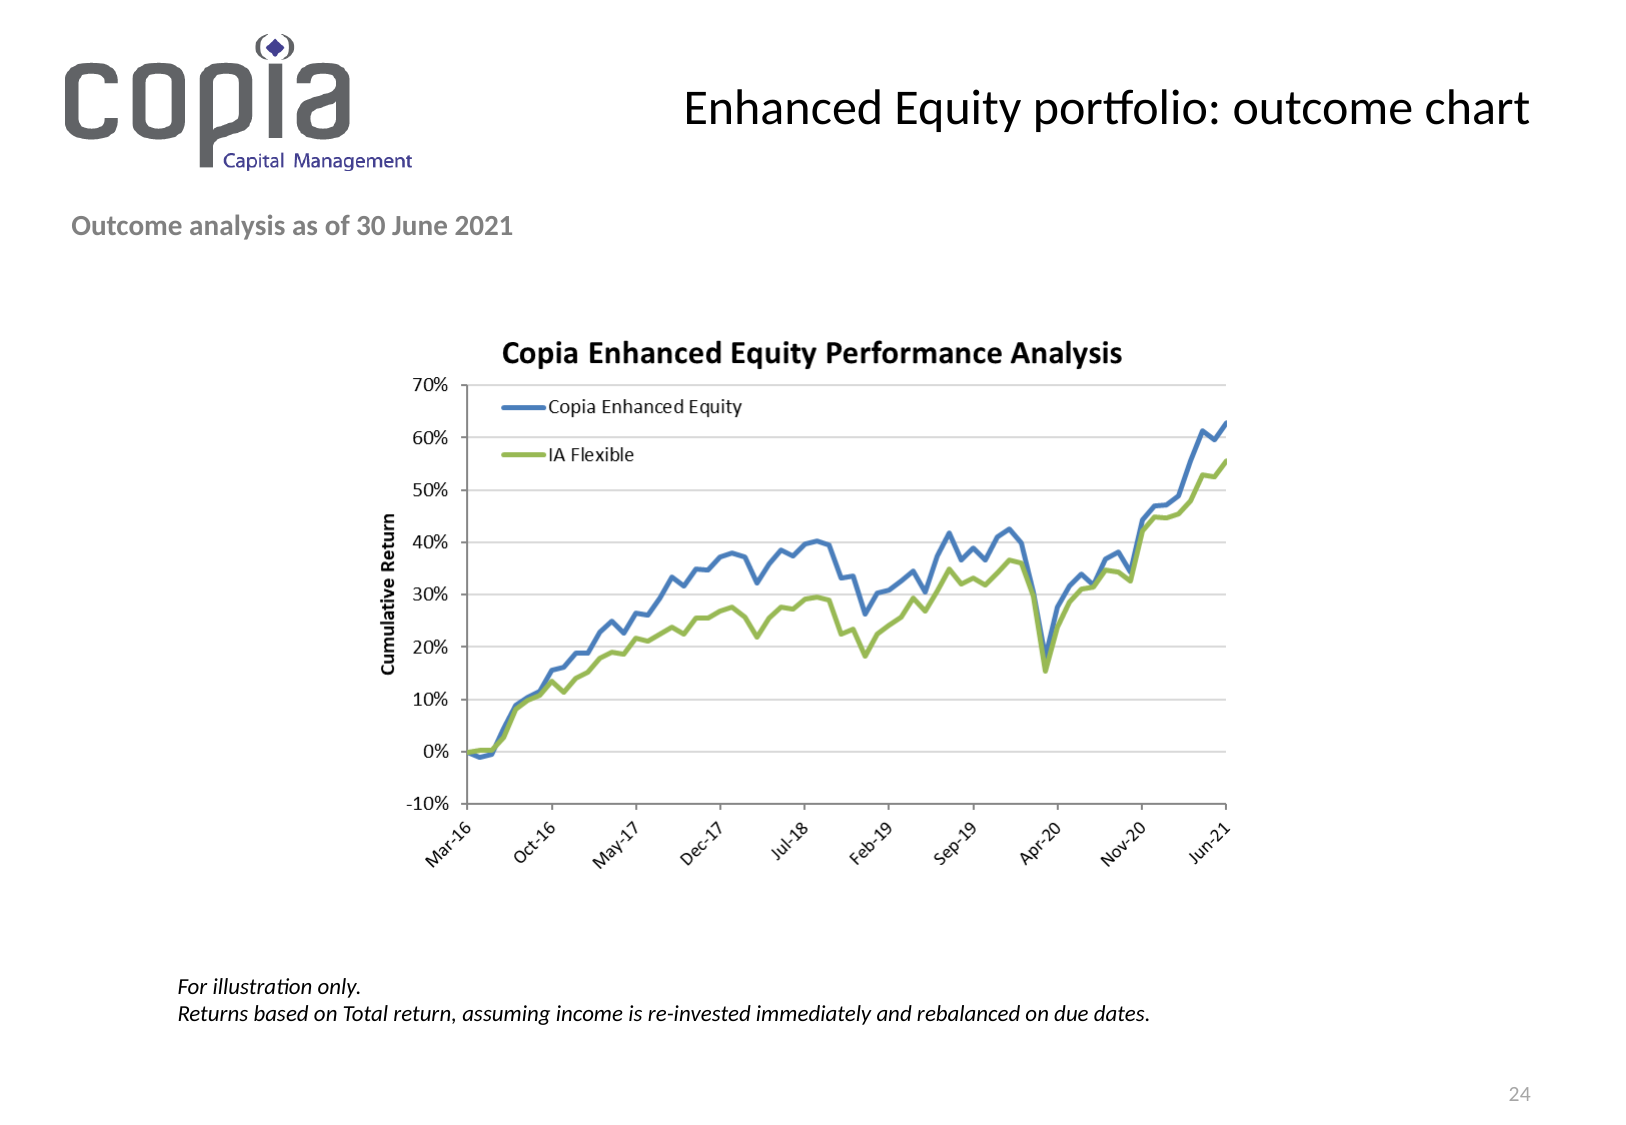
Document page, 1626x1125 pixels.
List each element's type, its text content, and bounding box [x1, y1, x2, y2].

text_box For illustration only. Returns based on Total return, assuming income is re-invested immediately and rebalanced on due dates. [162, 964, 1569, 1034]
picture [65, 34, 412, 171]
text_box Enhanced Equity portfolio: outcome chart [83, 63, 1546, 145]
text_box Outcome analysis as of 30 June 2021 [56, 198, 1427, 249]
picture [354, 314, 1271, 894]
text_box 24 [1226, 1046, 1546, 1113]
